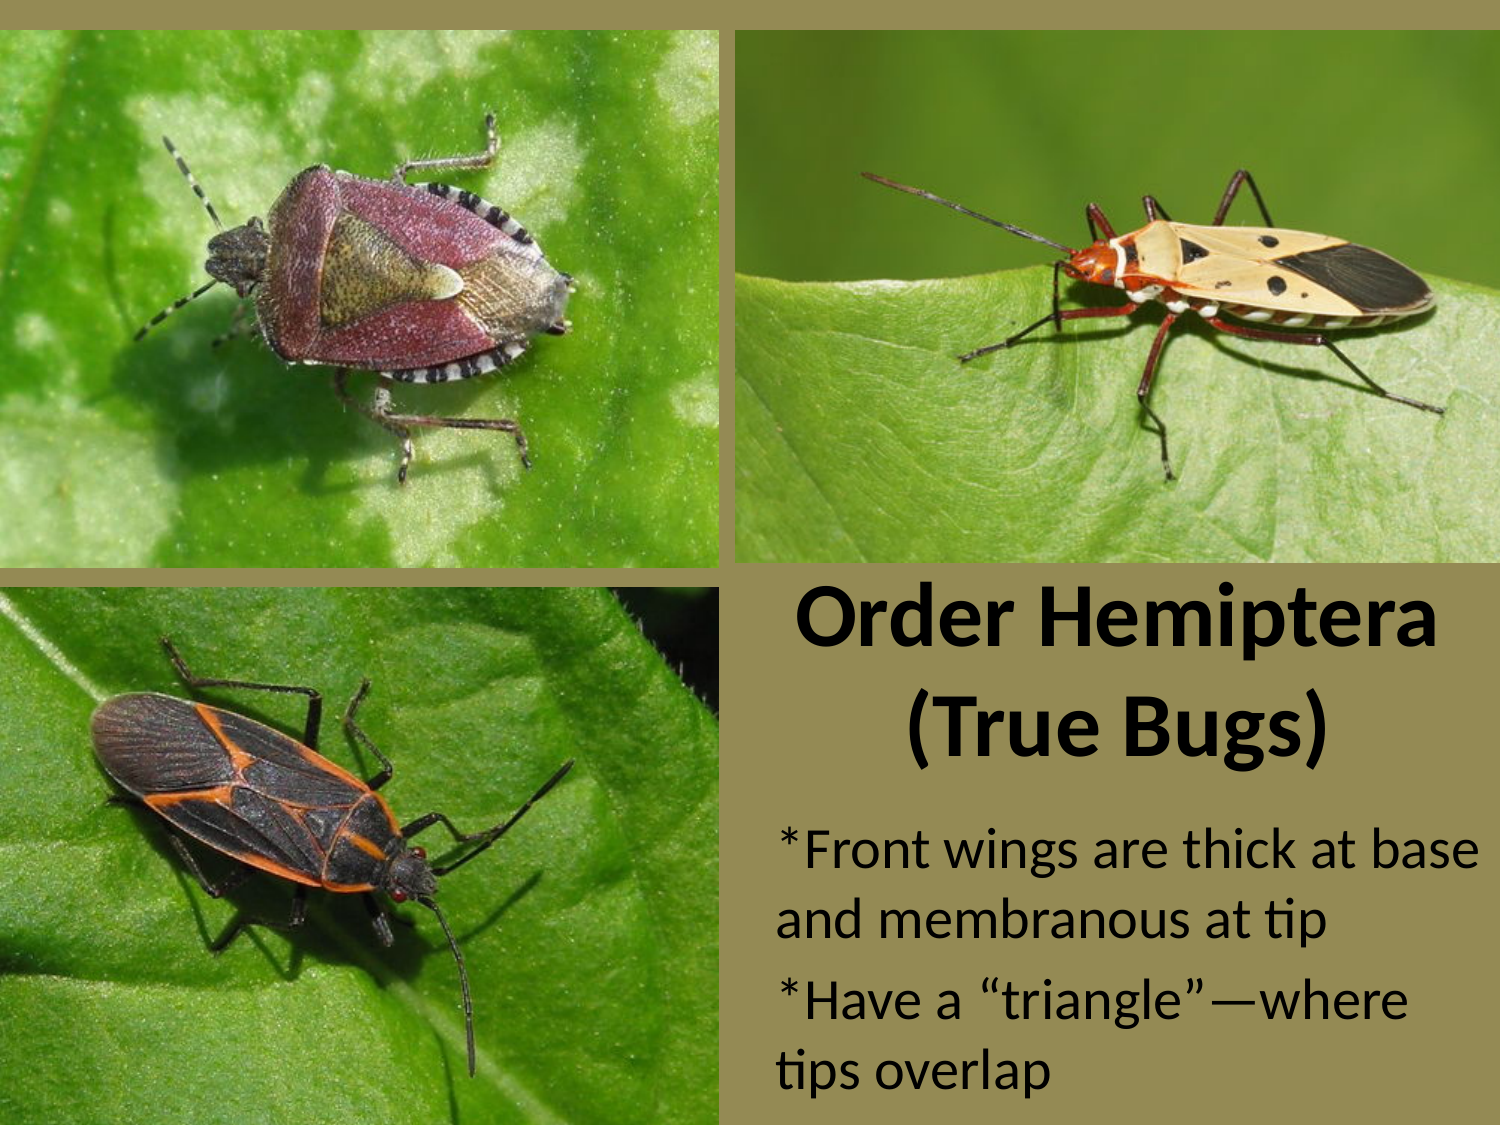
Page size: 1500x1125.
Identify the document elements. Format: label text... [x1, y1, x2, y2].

picture [0, 587, 719, 1125]
title Order Hemiptera (True Bugs) [735, 570, 1500, 783]
picture [0, 29, 719, 569]
list *Front wings are thick at base and membranous at tip *Have a “triangle”—where tips overlap [760, 802, 1500, 1050]
picture [735, 29, 1500, 564]
